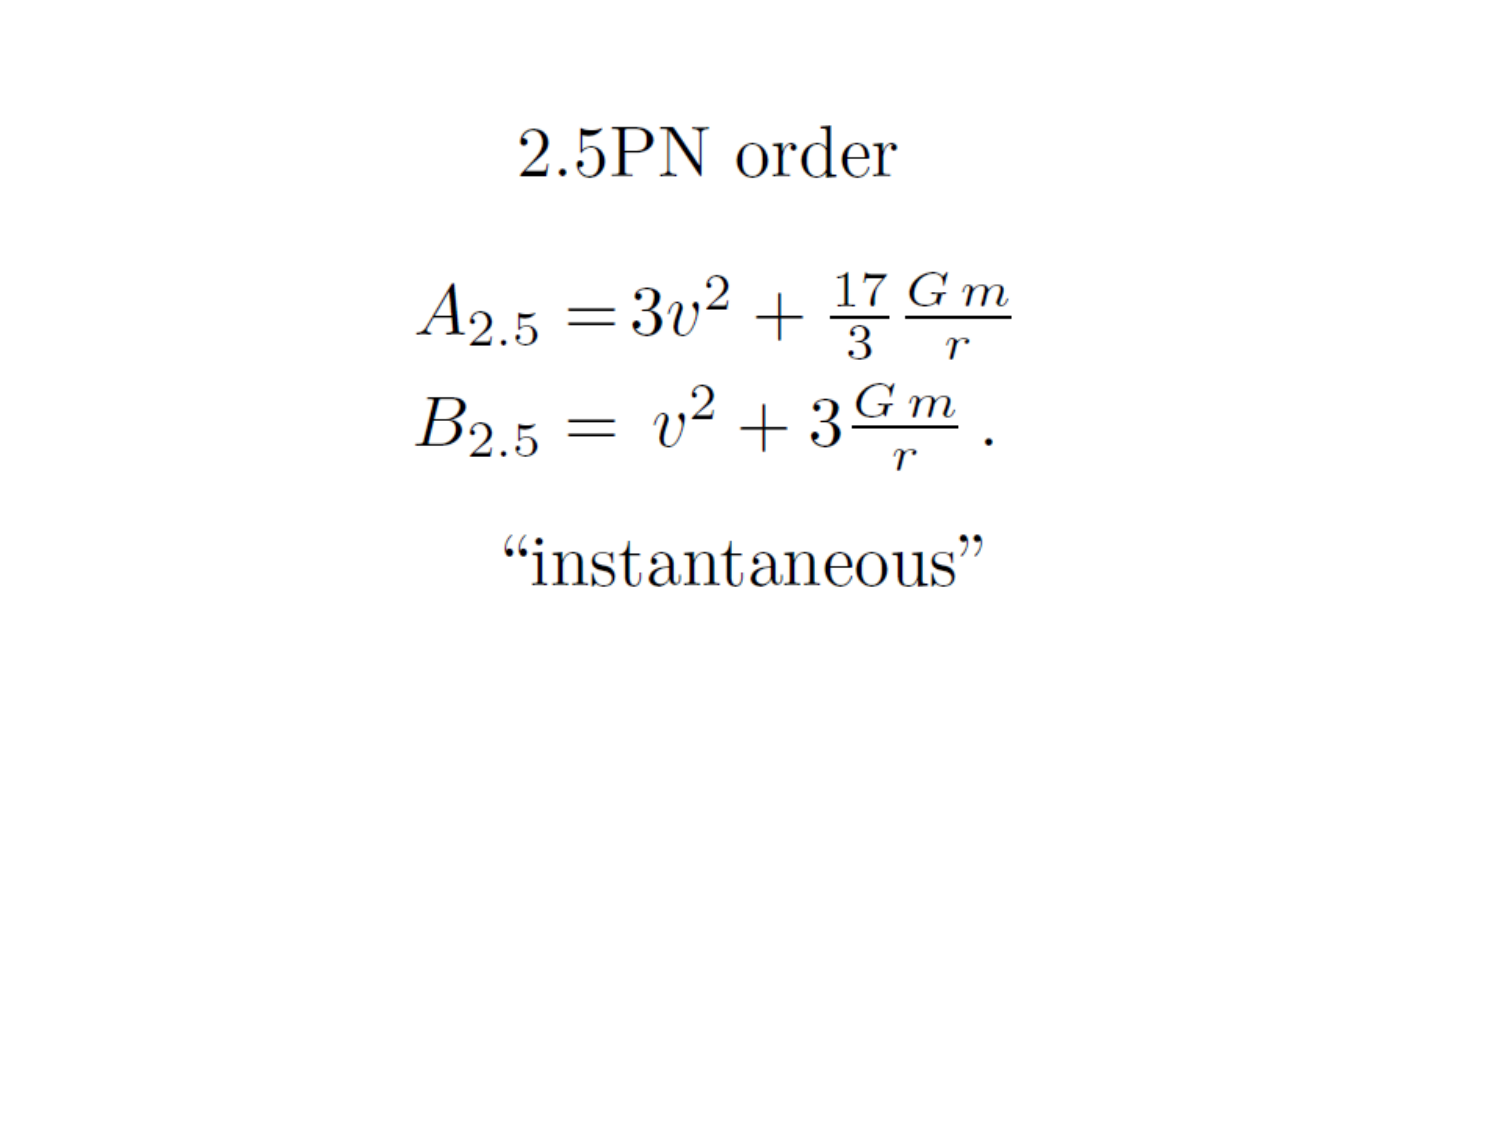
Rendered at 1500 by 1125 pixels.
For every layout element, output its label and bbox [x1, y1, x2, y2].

picture [494, 519, 1006, 606]
picture [501, 113, 912, 194]
list [395, 255, 1076, 494]
